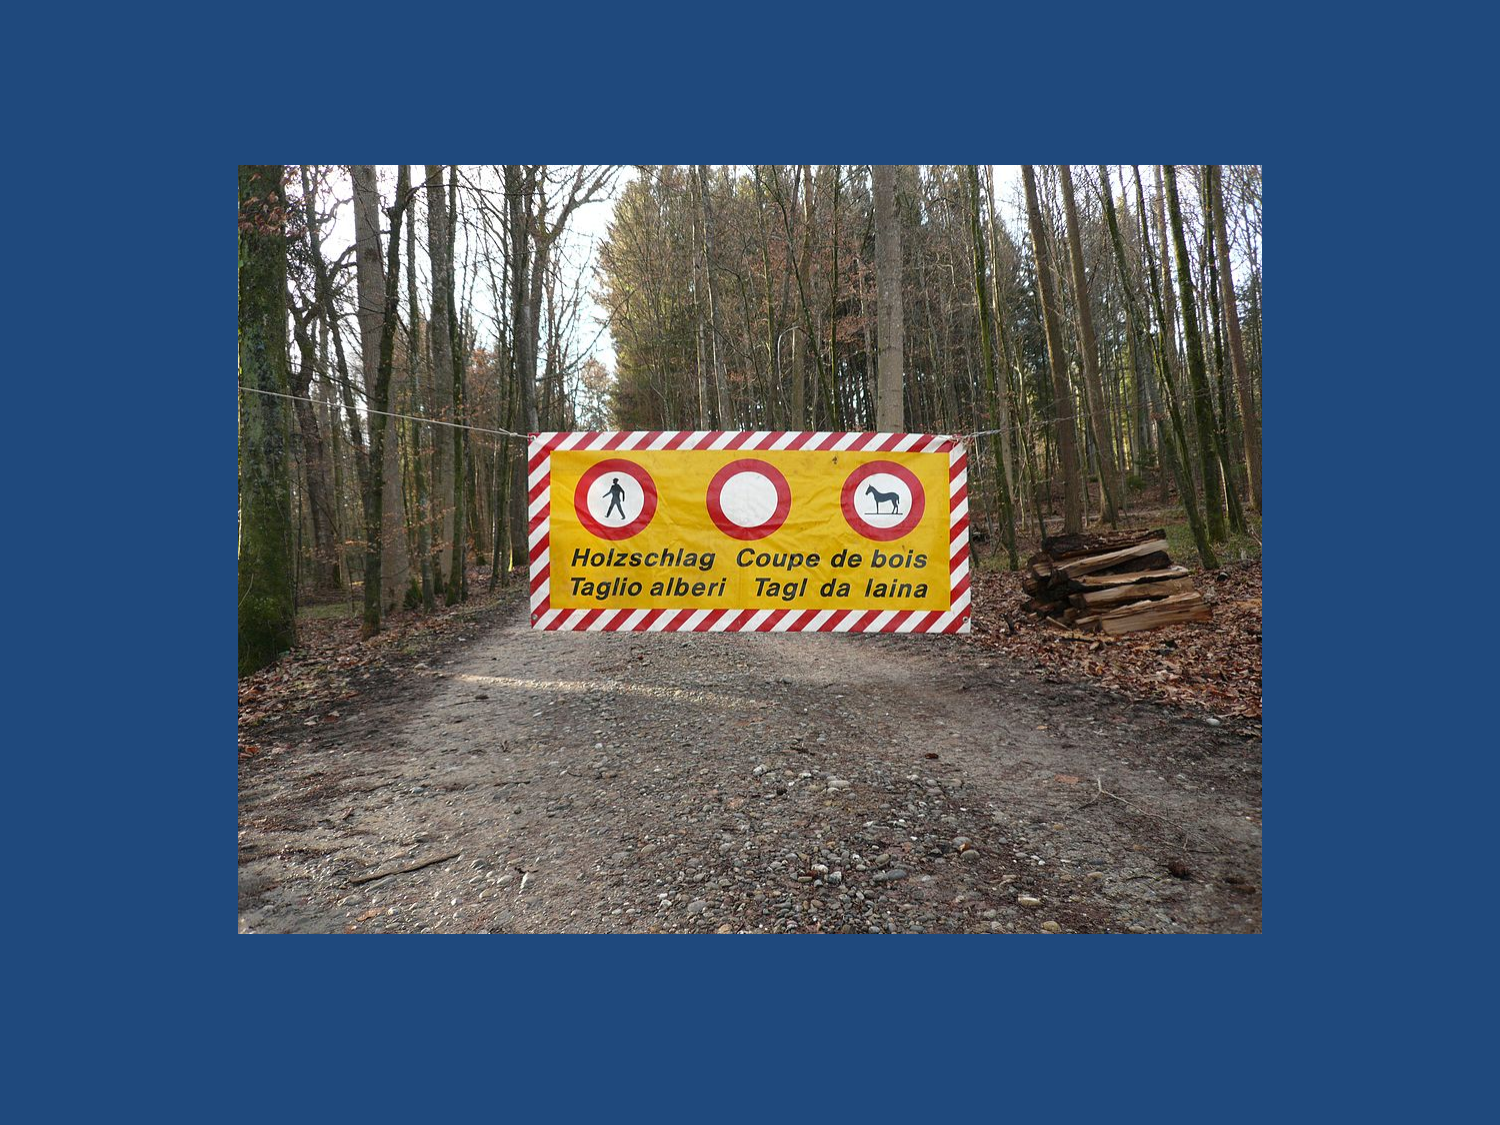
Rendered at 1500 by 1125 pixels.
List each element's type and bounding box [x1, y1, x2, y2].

title [129, 73, 1405, 960]
picture [237, 165, 1262, 934]
